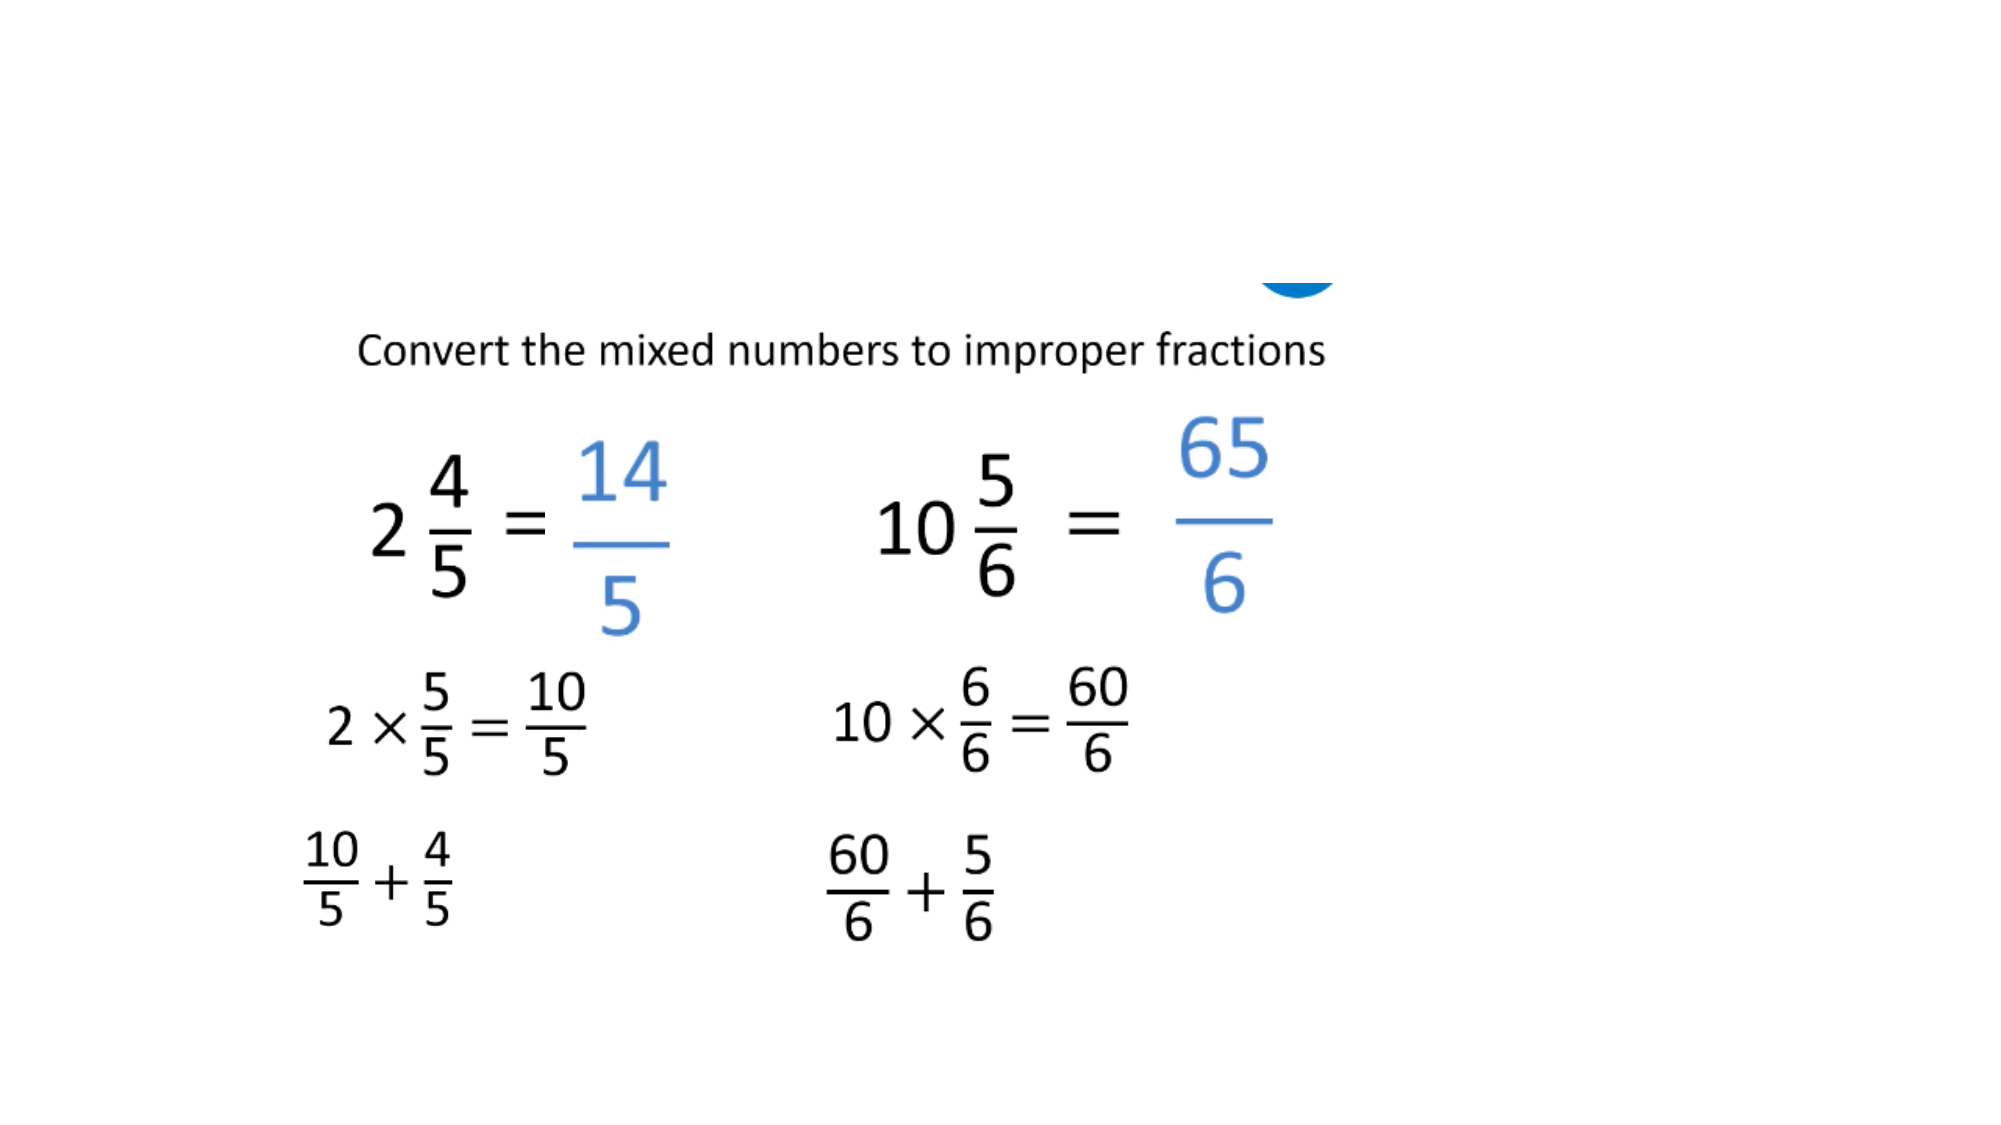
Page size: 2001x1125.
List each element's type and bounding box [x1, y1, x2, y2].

picture [268, 283, 1355, 966]
